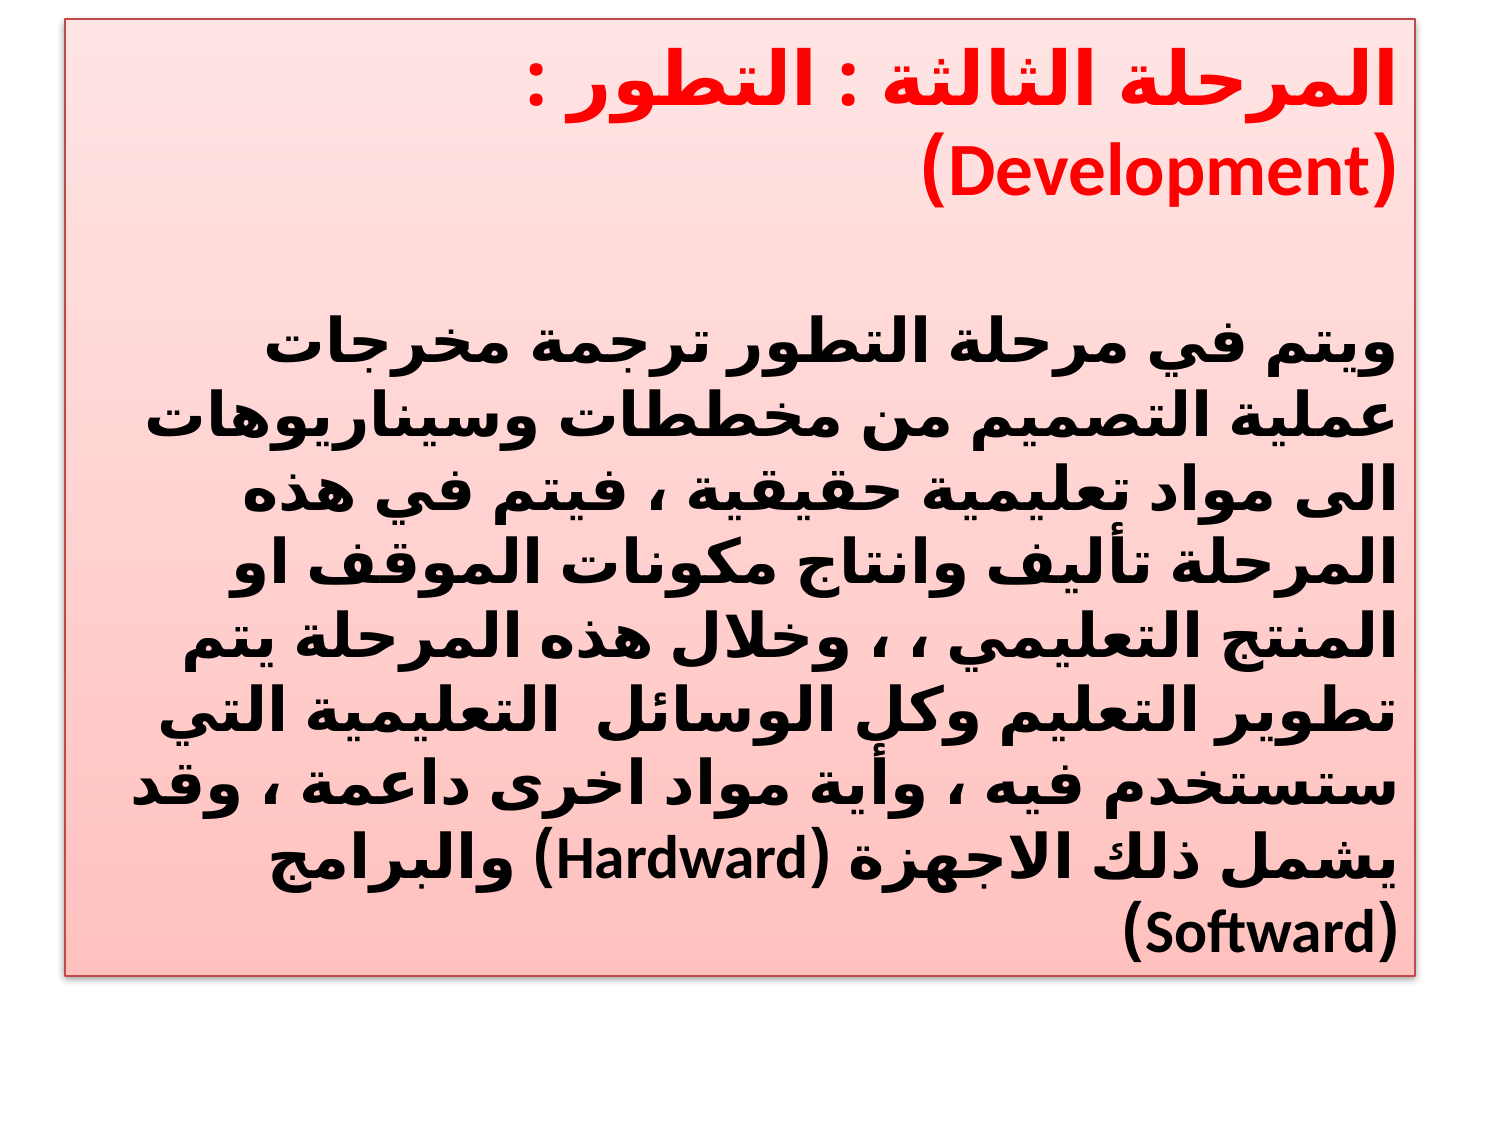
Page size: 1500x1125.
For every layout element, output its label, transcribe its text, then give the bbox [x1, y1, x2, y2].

title المرحلة الثالثة : التطور : (Development) ويتم في مرحلة التطور ترجمة مخرجات عملية التصميم من مخططات وسيناريوهات الى مواد تعليمية حقيقية ، فيتم في هذه المرحلة تأليف وانتاج مكونات الموقف او المنتج التعليمي ، ، وخلال هذه المرحلة يتم تطوير التعليم وكل الوسائل التعليمية التي ستستخدم فيه ، وأية مواد اخرى داعمة ، وقد يشمل ذلك الاجهزة (Hardward) والبرامج (Softward) [64, 18, 1416, 977]
